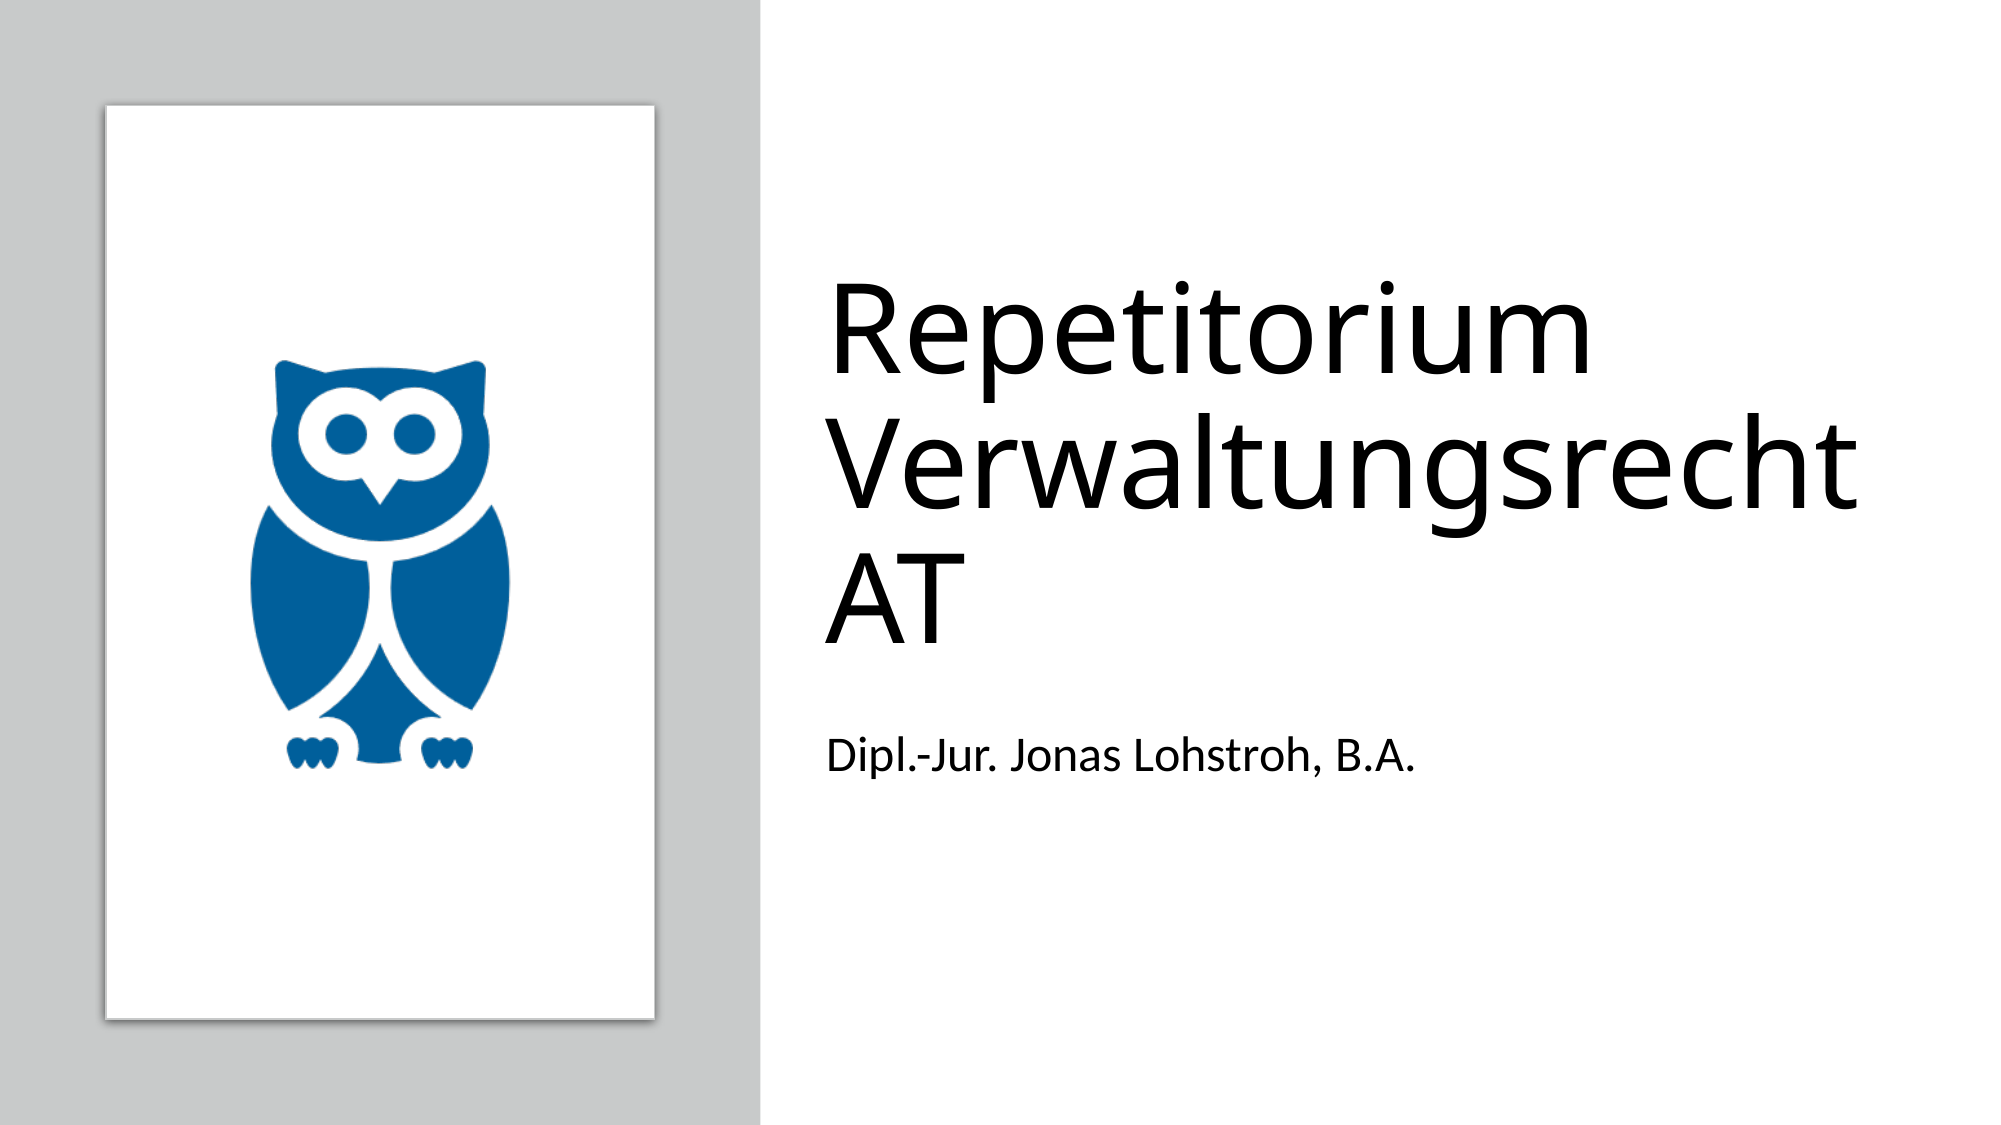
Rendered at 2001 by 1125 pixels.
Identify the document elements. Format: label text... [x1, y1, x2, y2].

text_box [105, 105, 656, 1020]
title Repetitorium Verwaltungsrecht AT [810, 104, 1895, 679]
picture [132, 314, 628, 810]
subtitle Dipl.-Jur. Jonas Lohstroh, B.A. [811, 720, 1895, 1020]
text_box [0, 0, 761, 1125]
